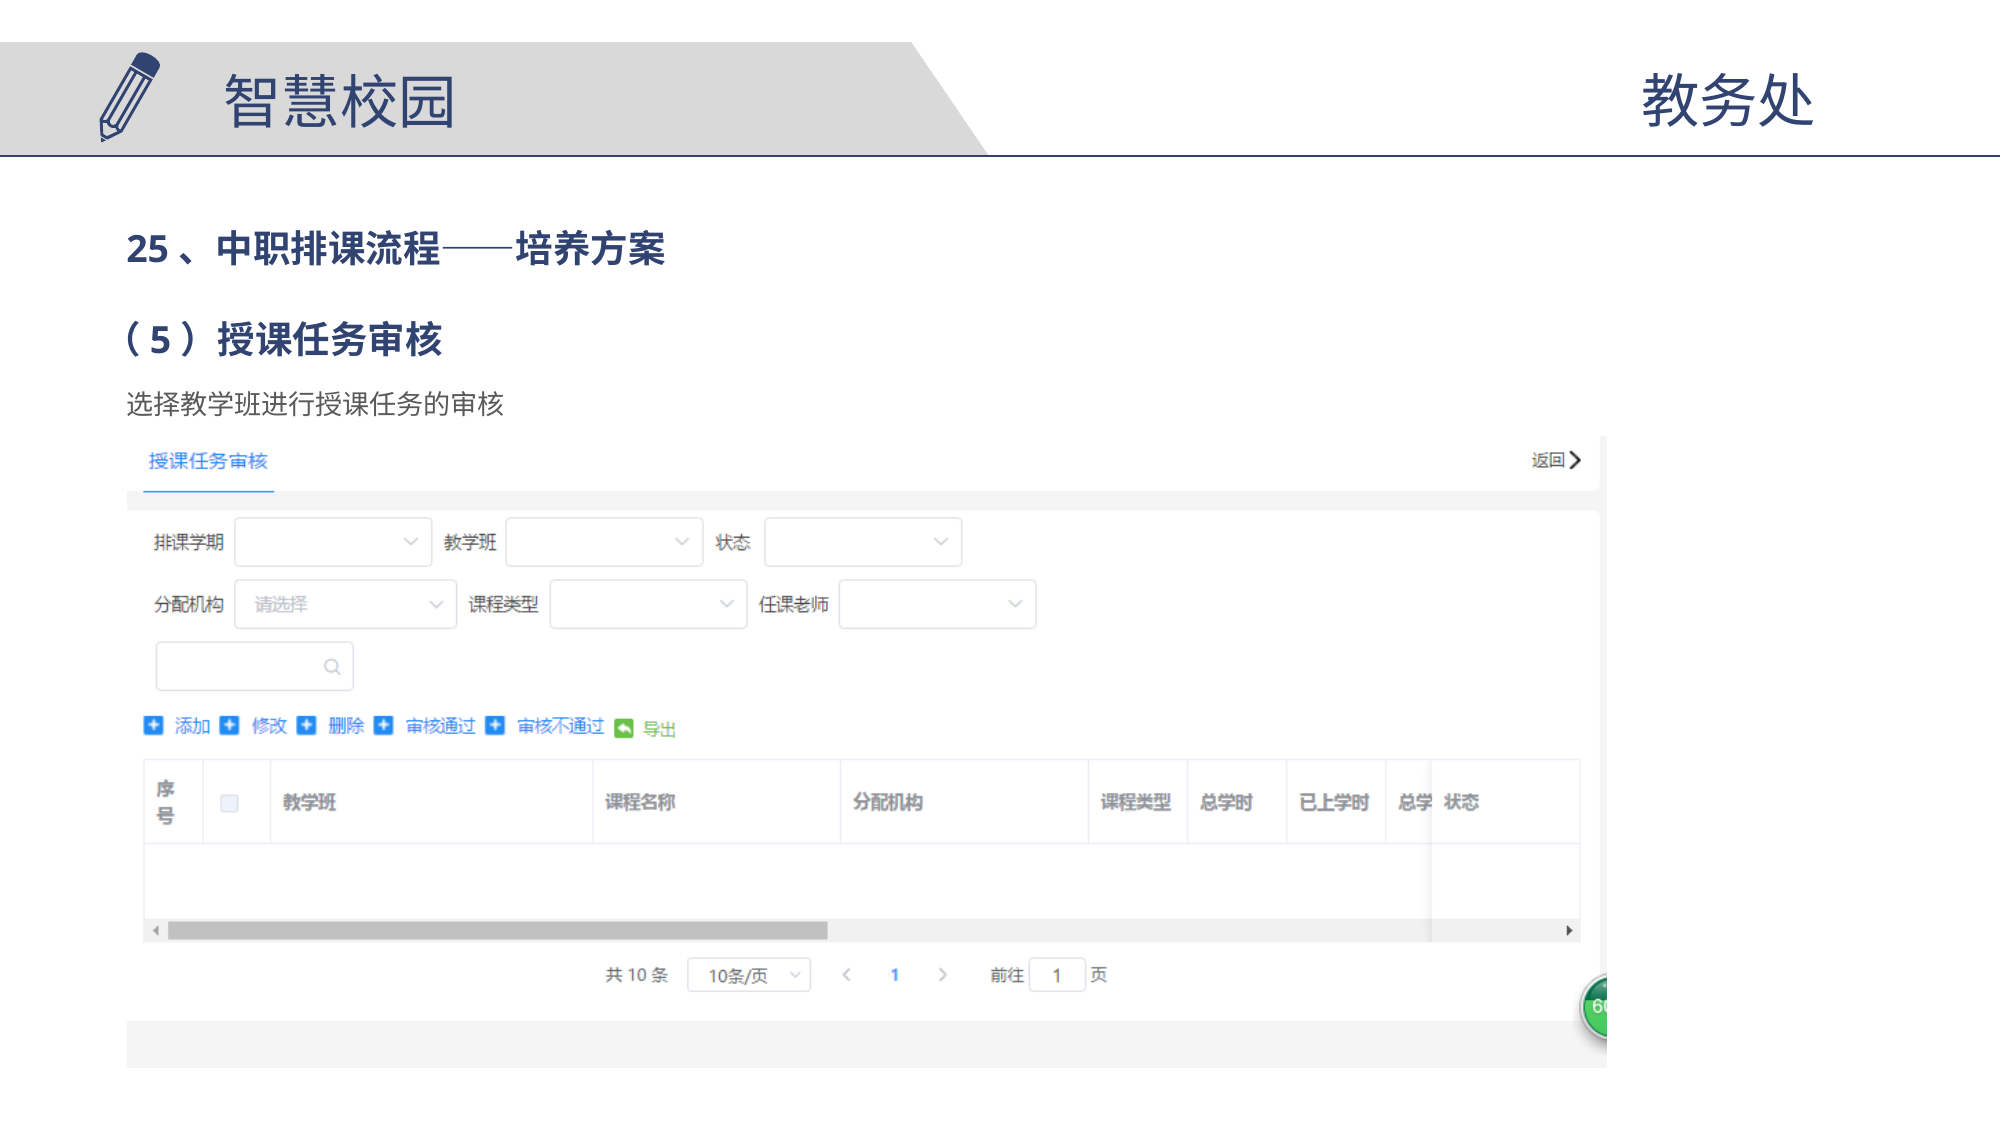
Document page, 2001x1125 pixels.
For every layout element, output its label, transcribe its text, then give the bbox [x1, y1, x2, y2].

text_box [0, 42, 989, 155]
picture [126, 436, 1607, 1068]
text_box 教务处 [1626, 56, 1831, 142]
text_box （5）授课任务审核 [103, 316, 1563, 362]
text_box 智慧校园 [208, 57, 472, 143]
text_box 25、中职排课流程——培养方案 [126, 224, 1585, 271]
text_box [99, 46, 164, 143]
text_box 选择教学班进行授课任务的审核 [126, 381, 1898, 420]
